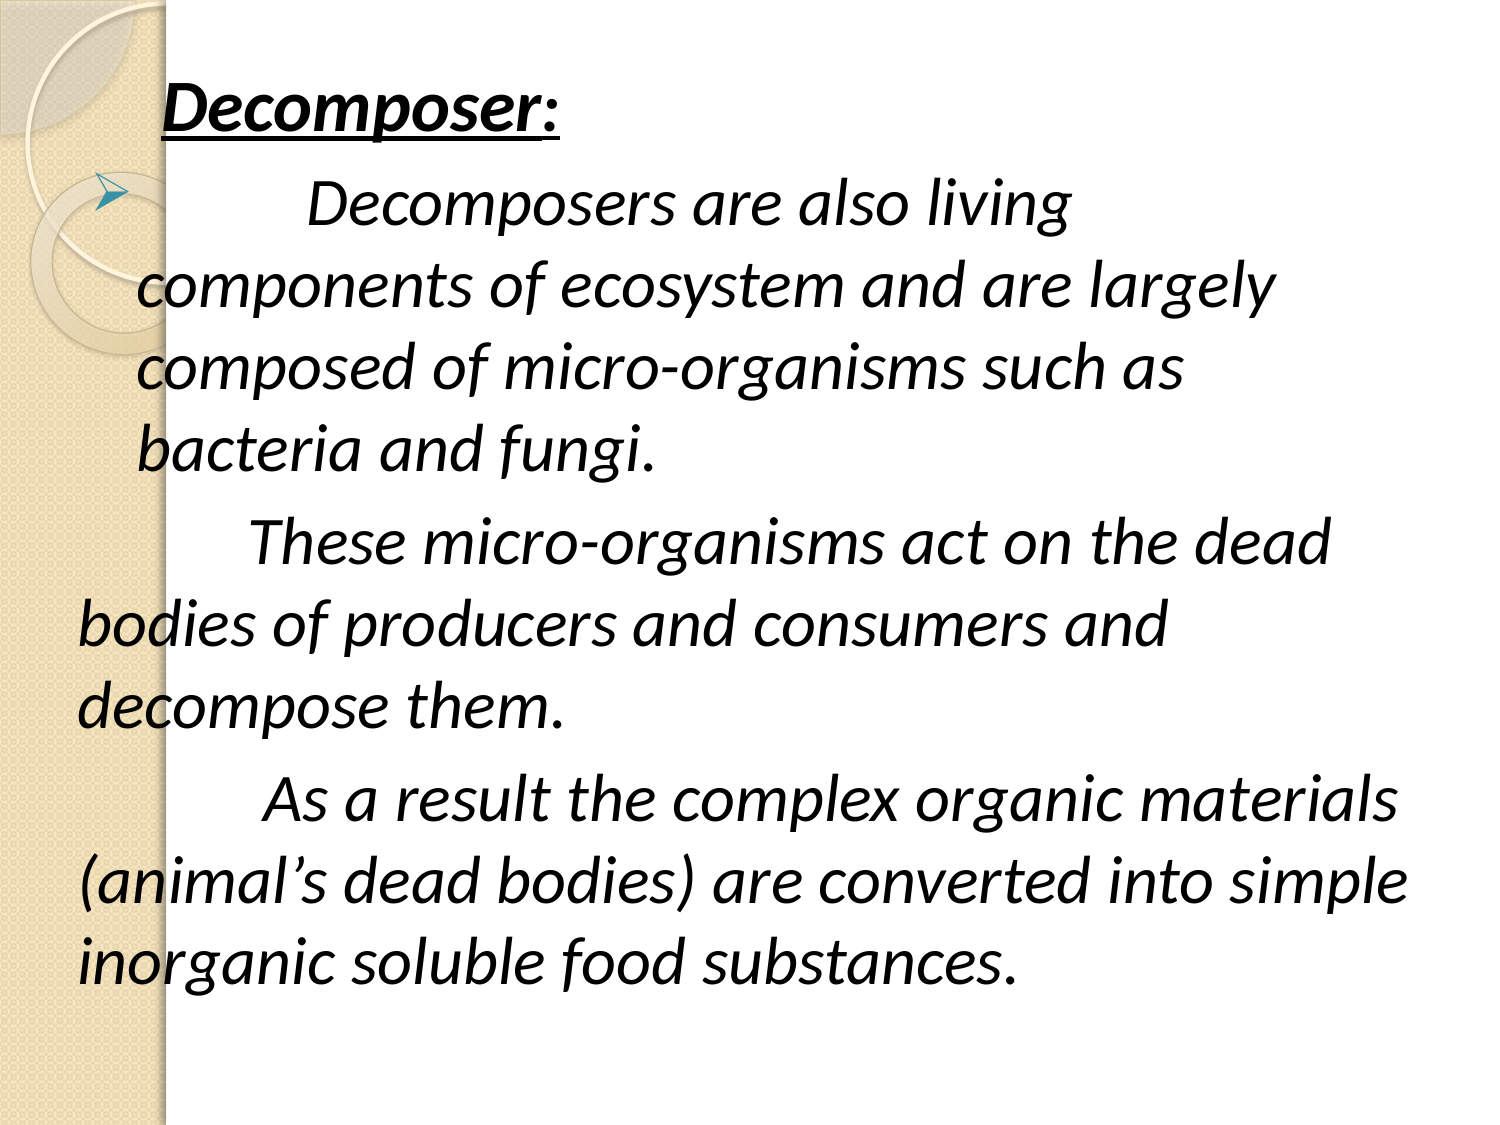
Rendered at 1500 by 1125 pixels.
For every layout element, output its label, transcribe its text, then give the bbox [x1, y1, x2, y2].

list Decomposer: Decomposers are also living components of ecosystem and are largely composed of micro-organisms such as bacteria and fungi. These micro-organisms act on the dead bodies of producers and consumers and decompose them. As a result the complex organic materials (animal’s dead bodies) are converted into simple inorganic soluble food substances. [62, 50, 1425, 1075]
